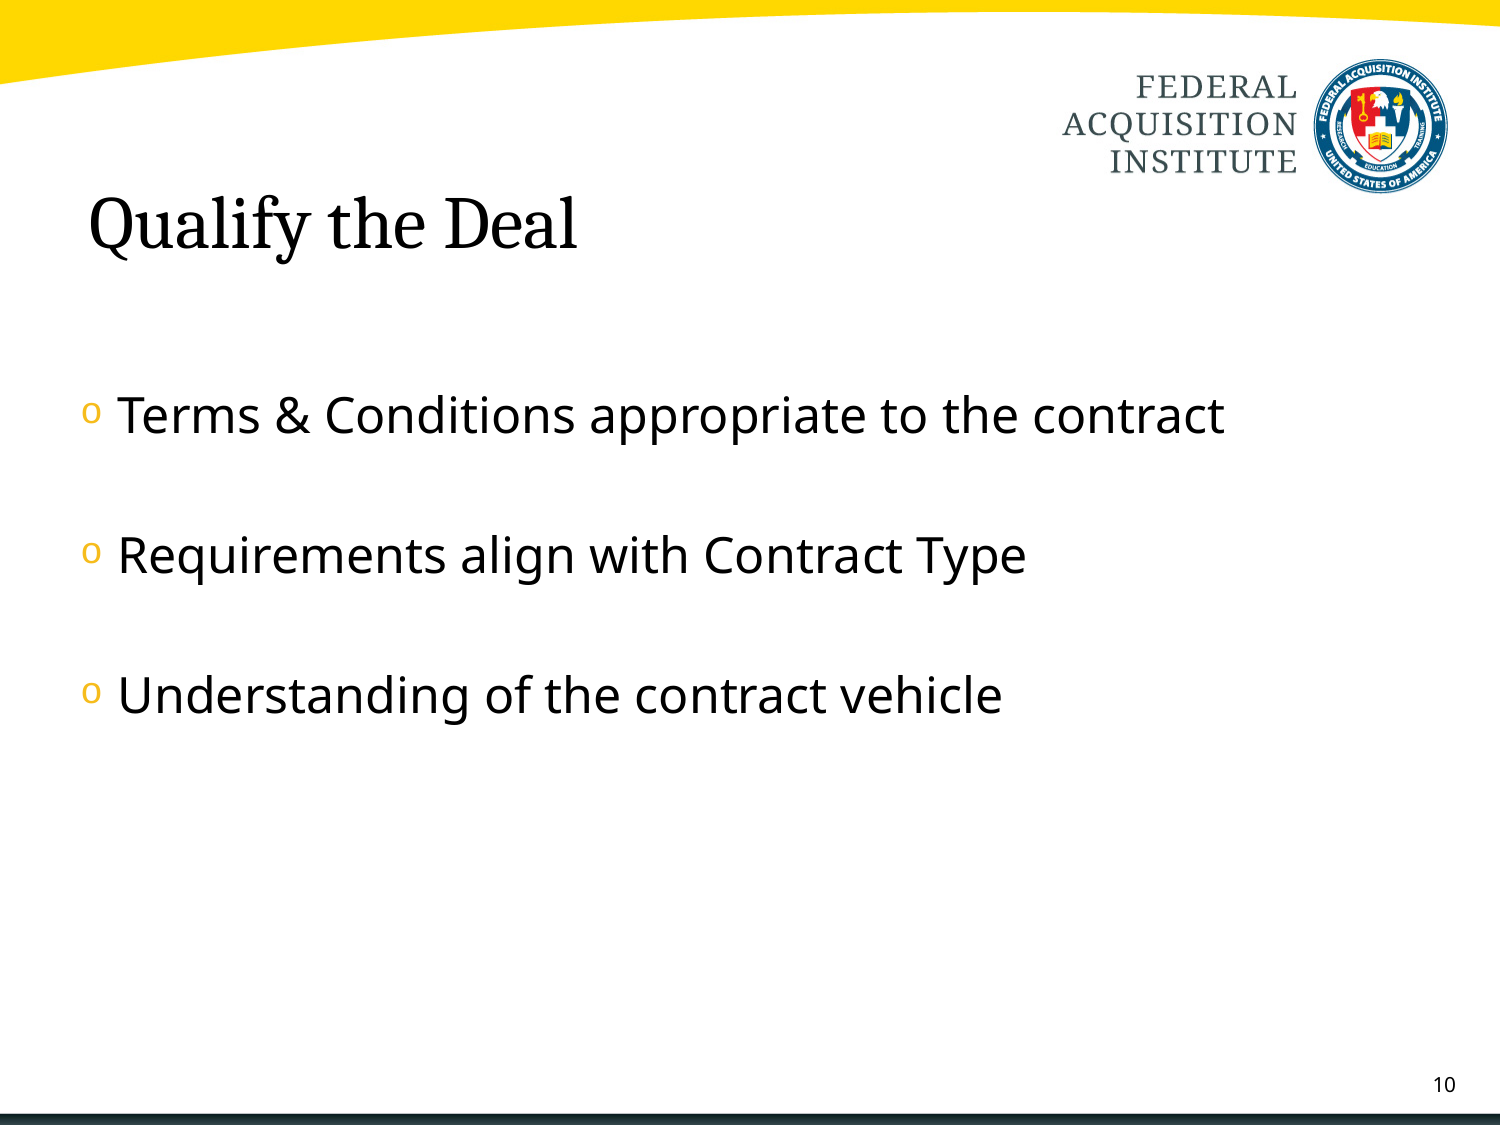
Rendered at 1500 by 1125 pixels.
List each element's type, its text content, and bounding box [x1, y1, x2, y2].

slide_number 10 [1415, 1047, 1474, 1107]
title Qualify the Deal [75, 172, 988, 287]
picture [0, 0, 1500, 1125]
list Terms & Conditions appropriate to the contract Requirements align with Contract Type Understanding of the contract vehicle [65, 376, 1416, 1002]
